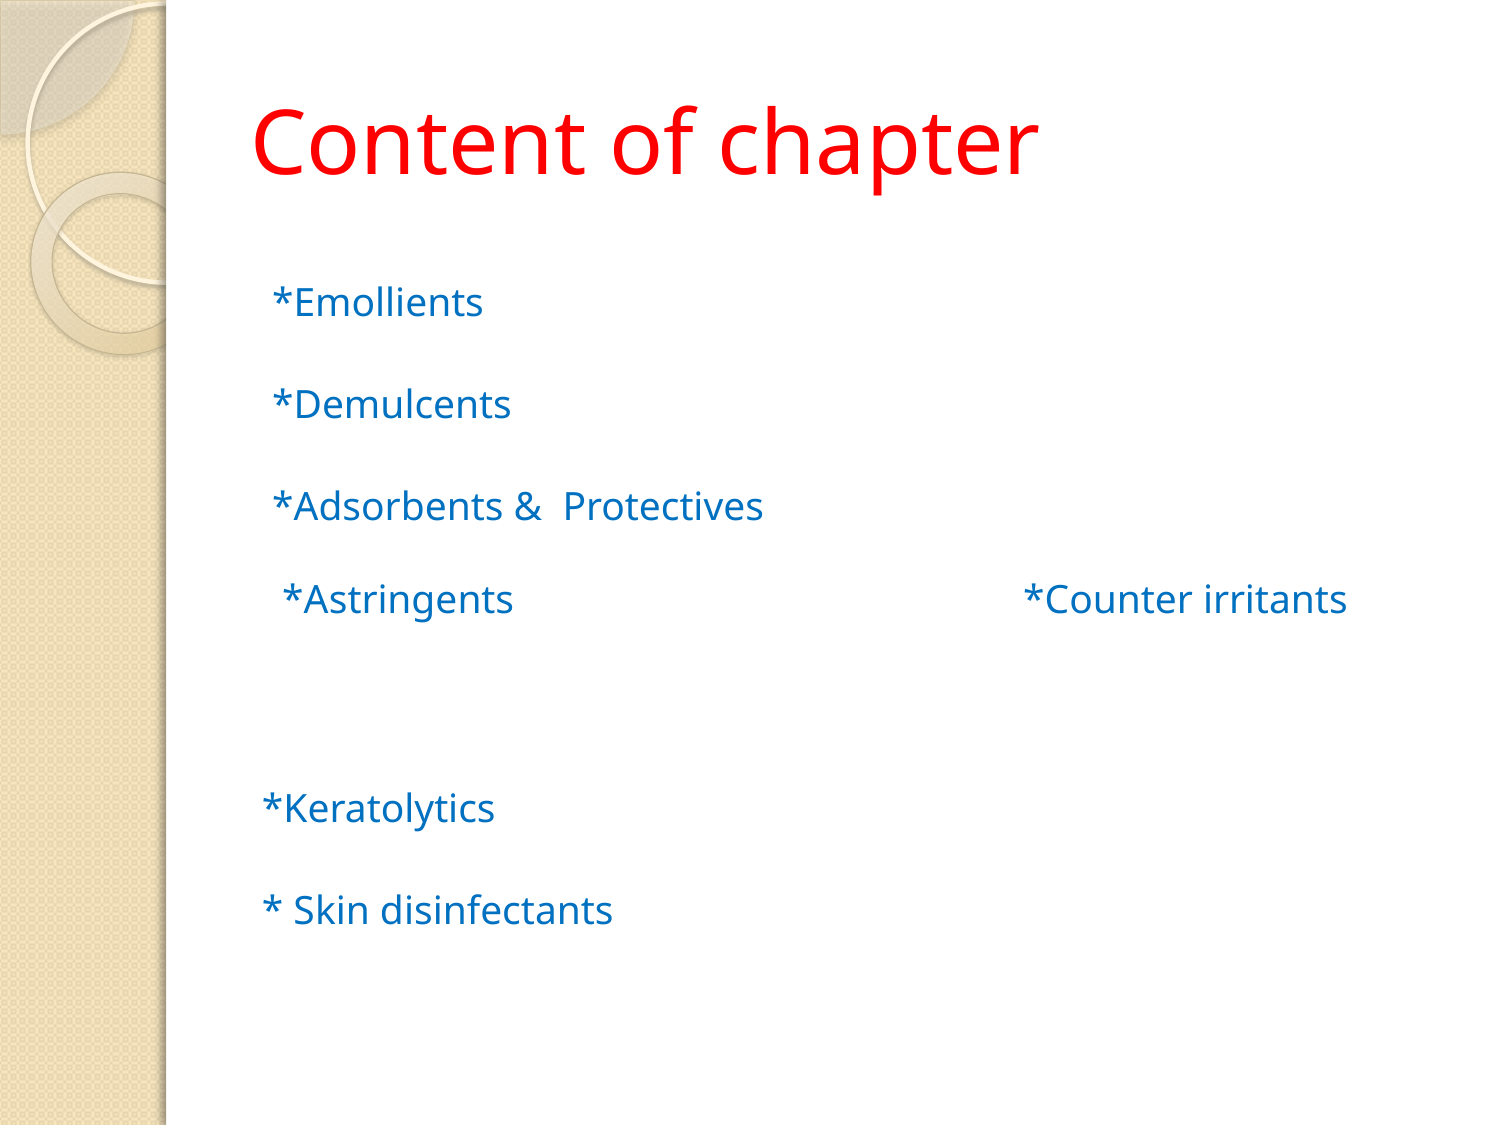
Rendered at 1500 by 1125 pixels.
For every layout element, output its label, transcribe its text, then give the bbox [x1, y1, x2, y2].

title Content of chapter [235, 45, 1466, 233]
list *Emollients *Demulcents *Adsorbents & Protectives *Astringents *Counter irritants *Keratolytics * Skin disinfectants [235, 237, 1466, 1025]
